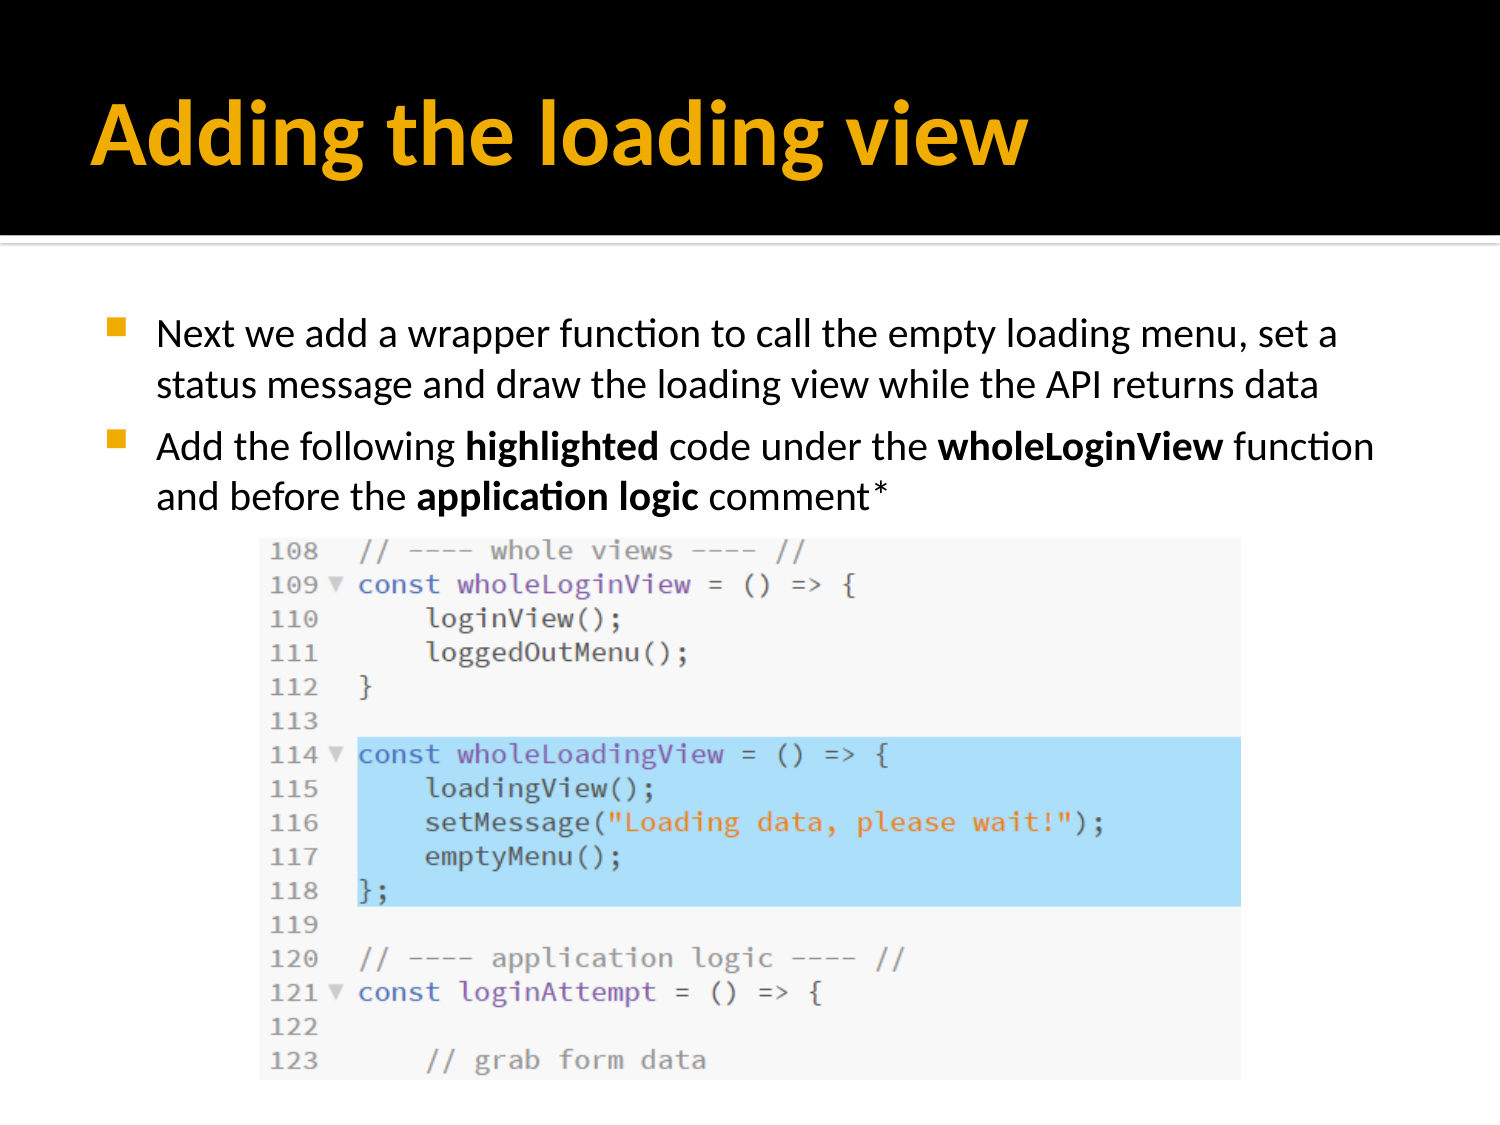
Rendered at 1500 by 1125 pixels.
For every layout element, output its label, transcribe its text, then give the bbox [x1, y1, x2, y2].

picture [258, 538, 1241, 1080]
title Adding the loading view [75, 25, 1425, 231]
list Next we add a wrapper function to call the empty loading menu, set a status message and draw the loading view while the API returns data Add the following highlighted code under the wholeLoginView function and before the application logic comment* [75, 291, 1425, 1050]
